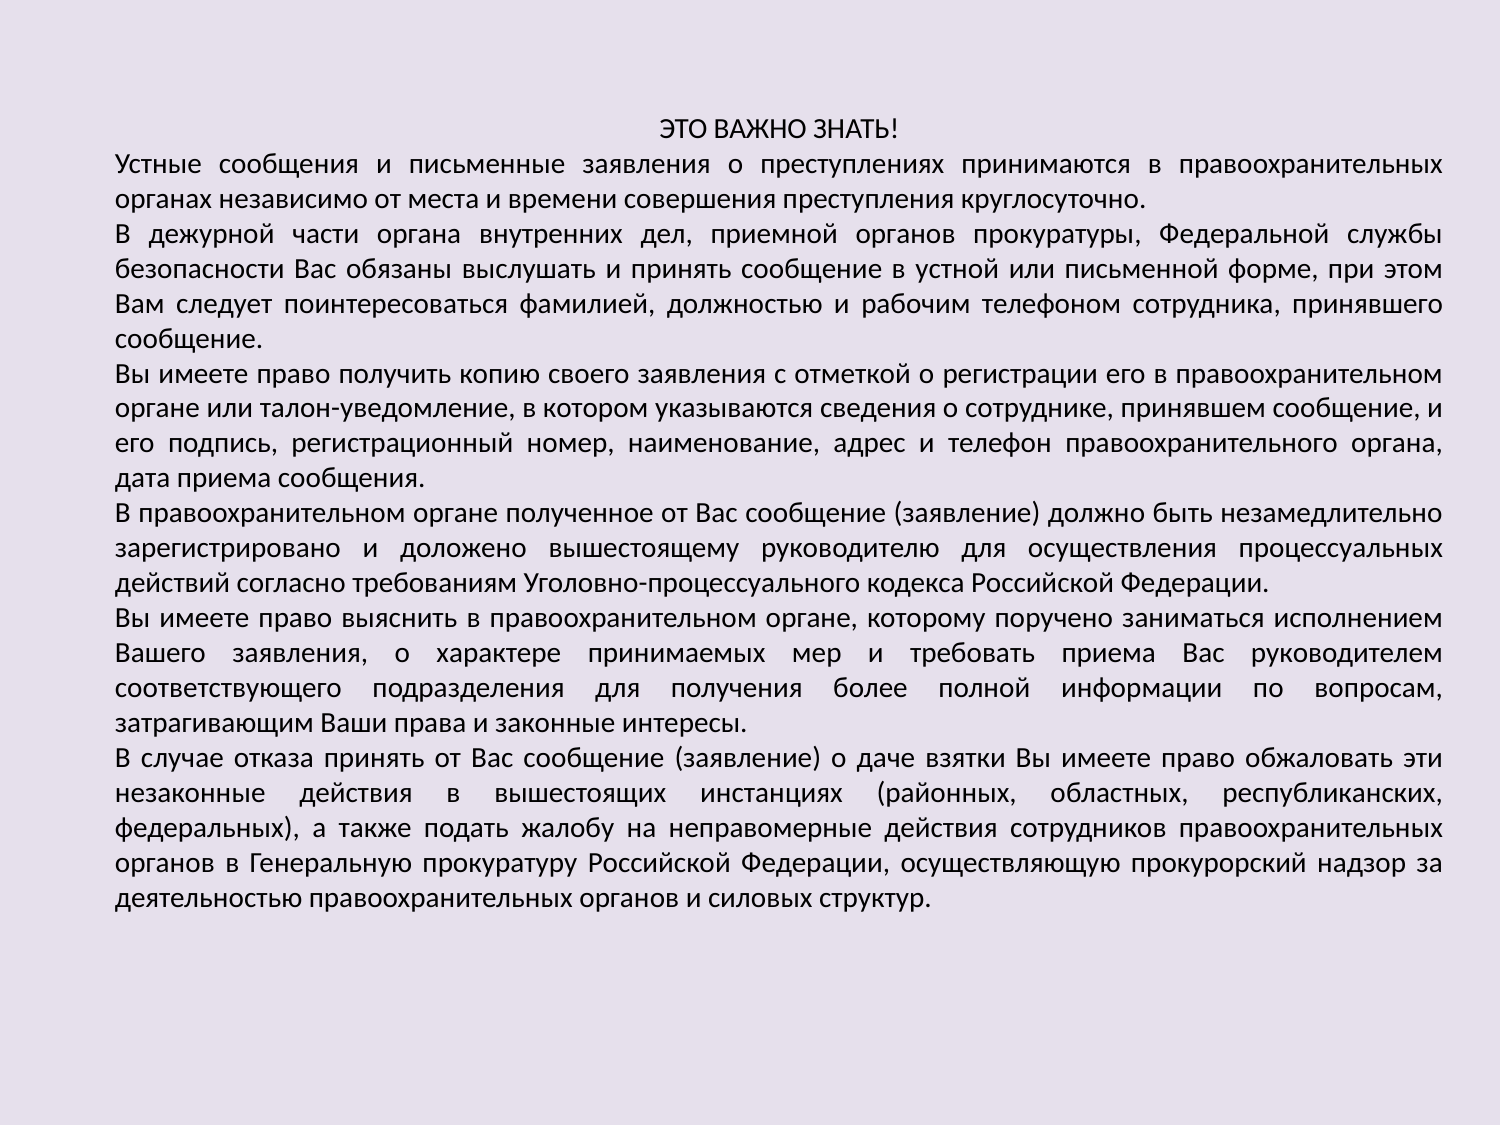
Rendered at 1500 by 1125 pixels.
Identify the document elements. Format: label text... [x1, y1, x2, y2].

text_box ЭТО ВАЖНО ЗНАТЬ! Устные сообщения и письменные заявления о преступлениях принимаются в правоохранительных органах независимо от места и времени совершения преступления круглосуточно. В дежурной части органа внутренних дел, приемной органов прокуратуры, Федеральной службы безопасности Вас обязаны выслушать и принять сообщение в устной или письменной форме, при этом Вам следует поинтересоваться фамилией, должностью и рабочим телефоном сотрудника, принявшего сообщение. Вы имеете право получить копию своего заявления с отметкой о регистрации его в правоохранительном органе или талон-уведомление, в котором указываются сведения о сотруднике, принявшем сообщение, и его подпись, регистрационный номер, наименование, адрес и телефон правоохранительного органа, дата приема сообщения. В правоохранительном органе полученное от Вас сообщение (заявление) должно быть незамедлительно зарегистрировано и доложено вышестоящему руководителю для осуществления процессуальных действий согласно требованиям Уголовно-процессуального кодекса Российской Федерации. Вы имеете право выяснить в правоохранительном органе, которому поручено заниматься исполнением Вашего заявления, о характере принимаемых мер и требовать приема Вас руководителем соответствующего подразделения для получения более полной информации по вопросам, затрагивающим Ваши права и законные интересы. В случае отказа принять от Вас сообщение (заявление) о даче взятки Вы имеете право обжаловать эти незаконные действия в вышестоящих инстанциях (районных, областных, республиканских, федеральных), а также подать жалобу на неправомерные действия сотрудников правоохранительных органов в Генеральную прокуратуру Российской Федерации, осуществляющую прокурорский надзор за деятельностью правоохранительных органов и силовых структур. [100, 101, 1459, 956]
